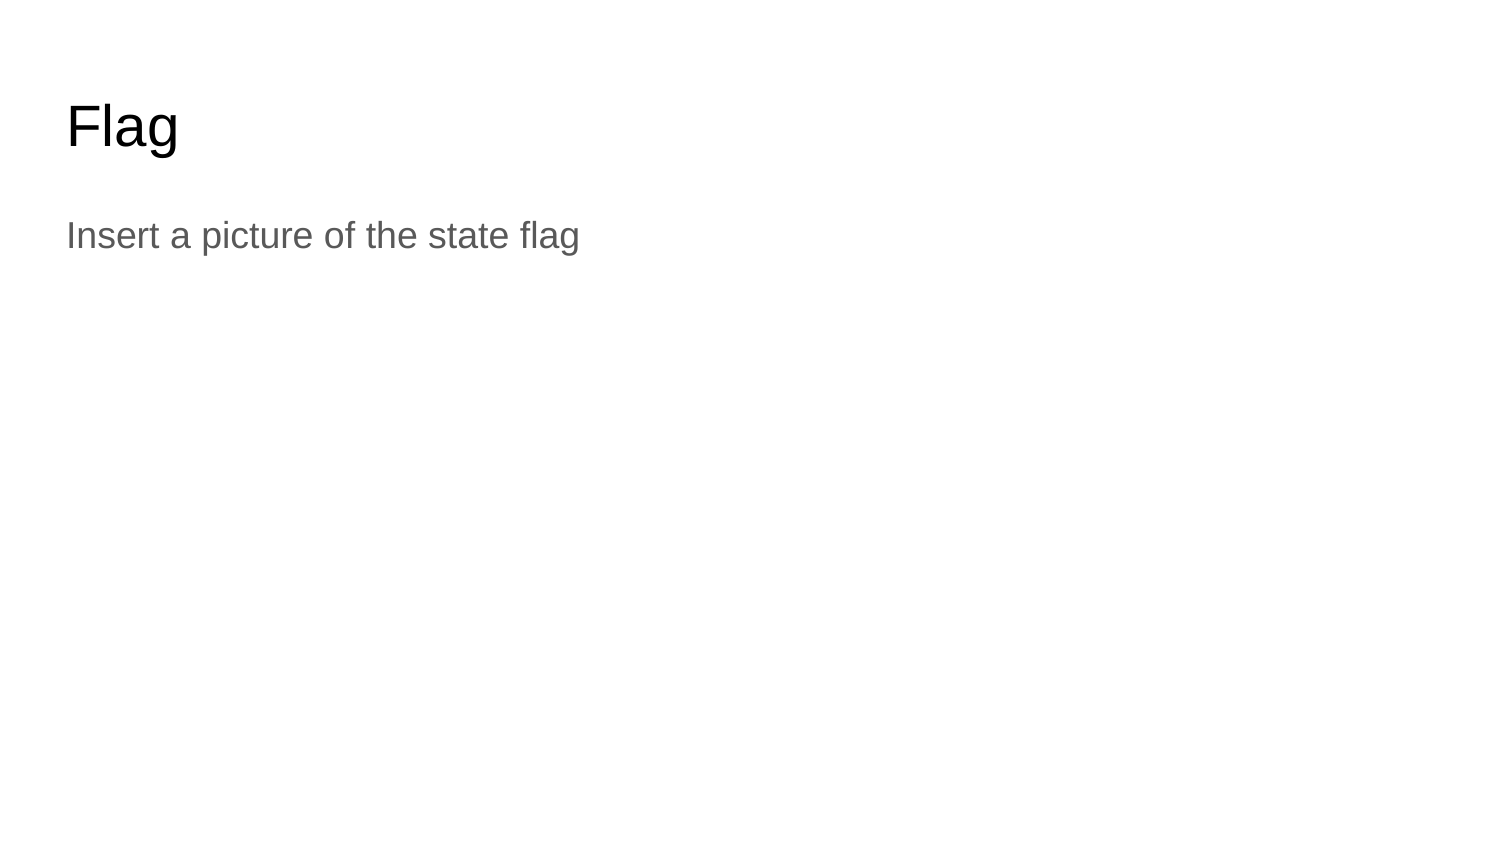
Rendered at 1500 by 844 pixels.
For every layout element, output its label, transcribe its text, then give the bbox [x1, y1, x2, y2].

list Insert a picture of the state flag [51, 189, 1449, 750]
title Flag [51, 72, 1449, 167]
